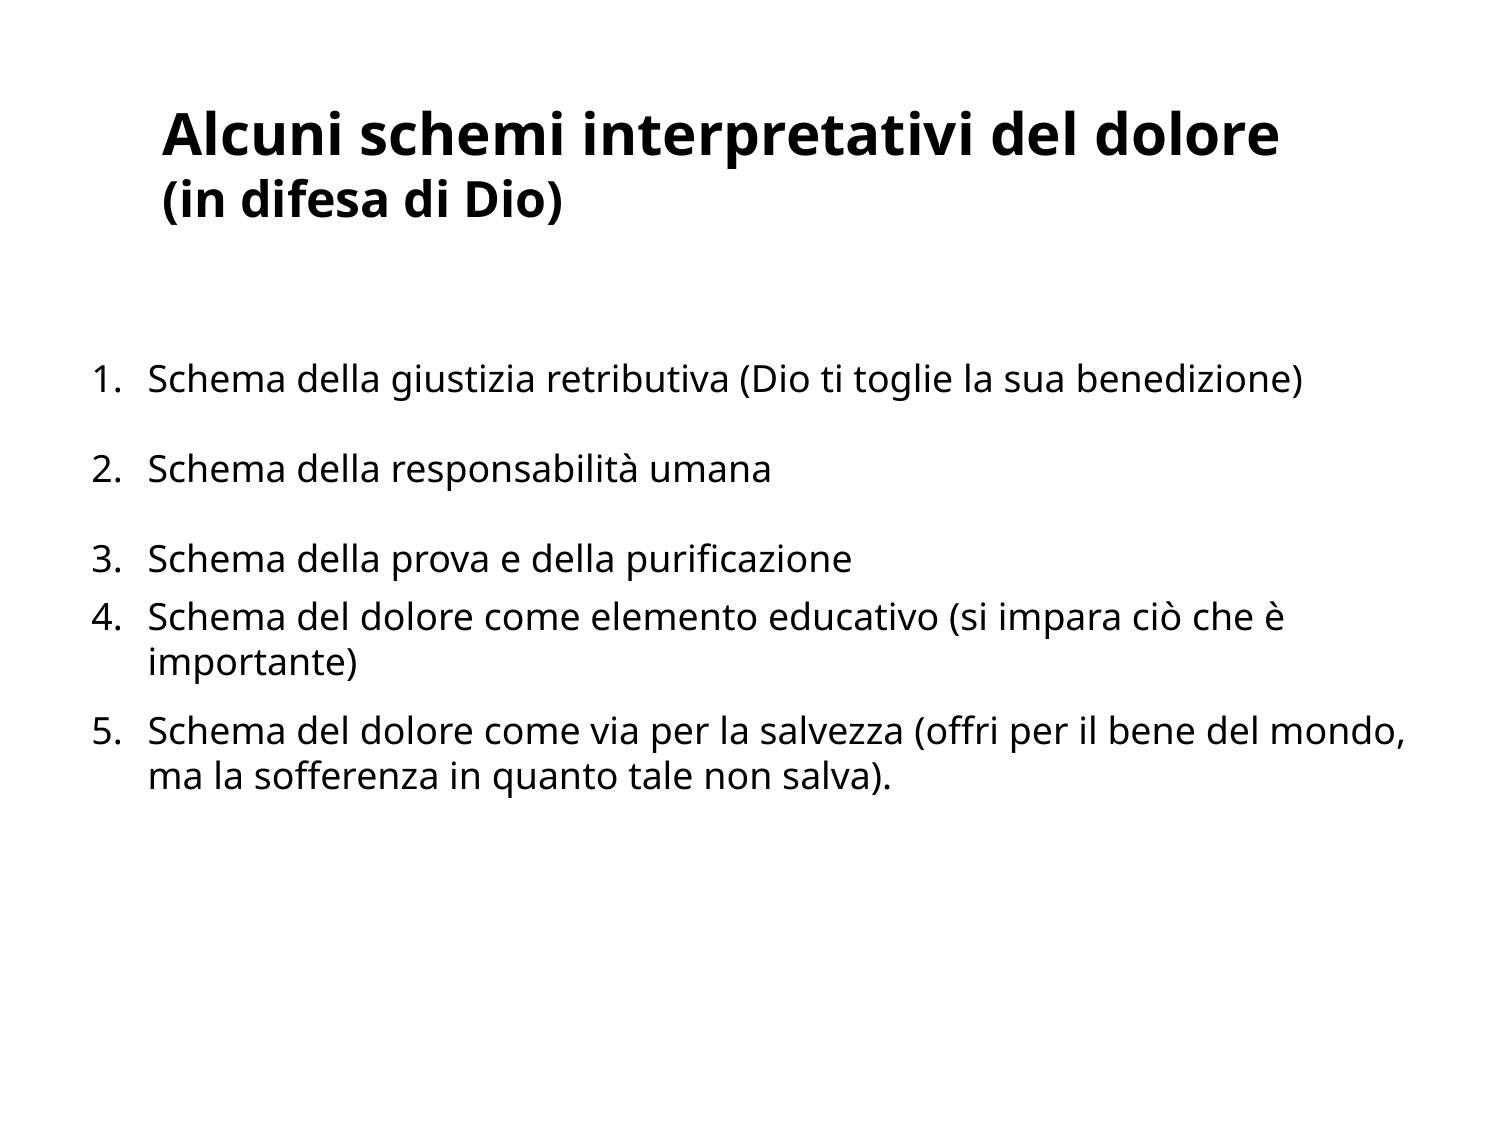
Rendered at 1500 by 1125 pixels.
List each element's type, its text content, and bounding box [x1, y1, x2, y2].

text_box Schema della giustizia retributiva (Dio ti toglie la sua benedizione) Schema della responsabilità umana Schema della prova e della purificazione Schema del dolore come elemento educativo (si impara ciò che è importante) Schema del dolore come via per la salvezza (offri per il bene del mondo, ma la sofferenza in quanto tale non salva). [76, 302, 1436, 805]
text_box Alcuni schemi interpretativi del dolore (in difesa di Dio) [147, 90, 1353, 235]
